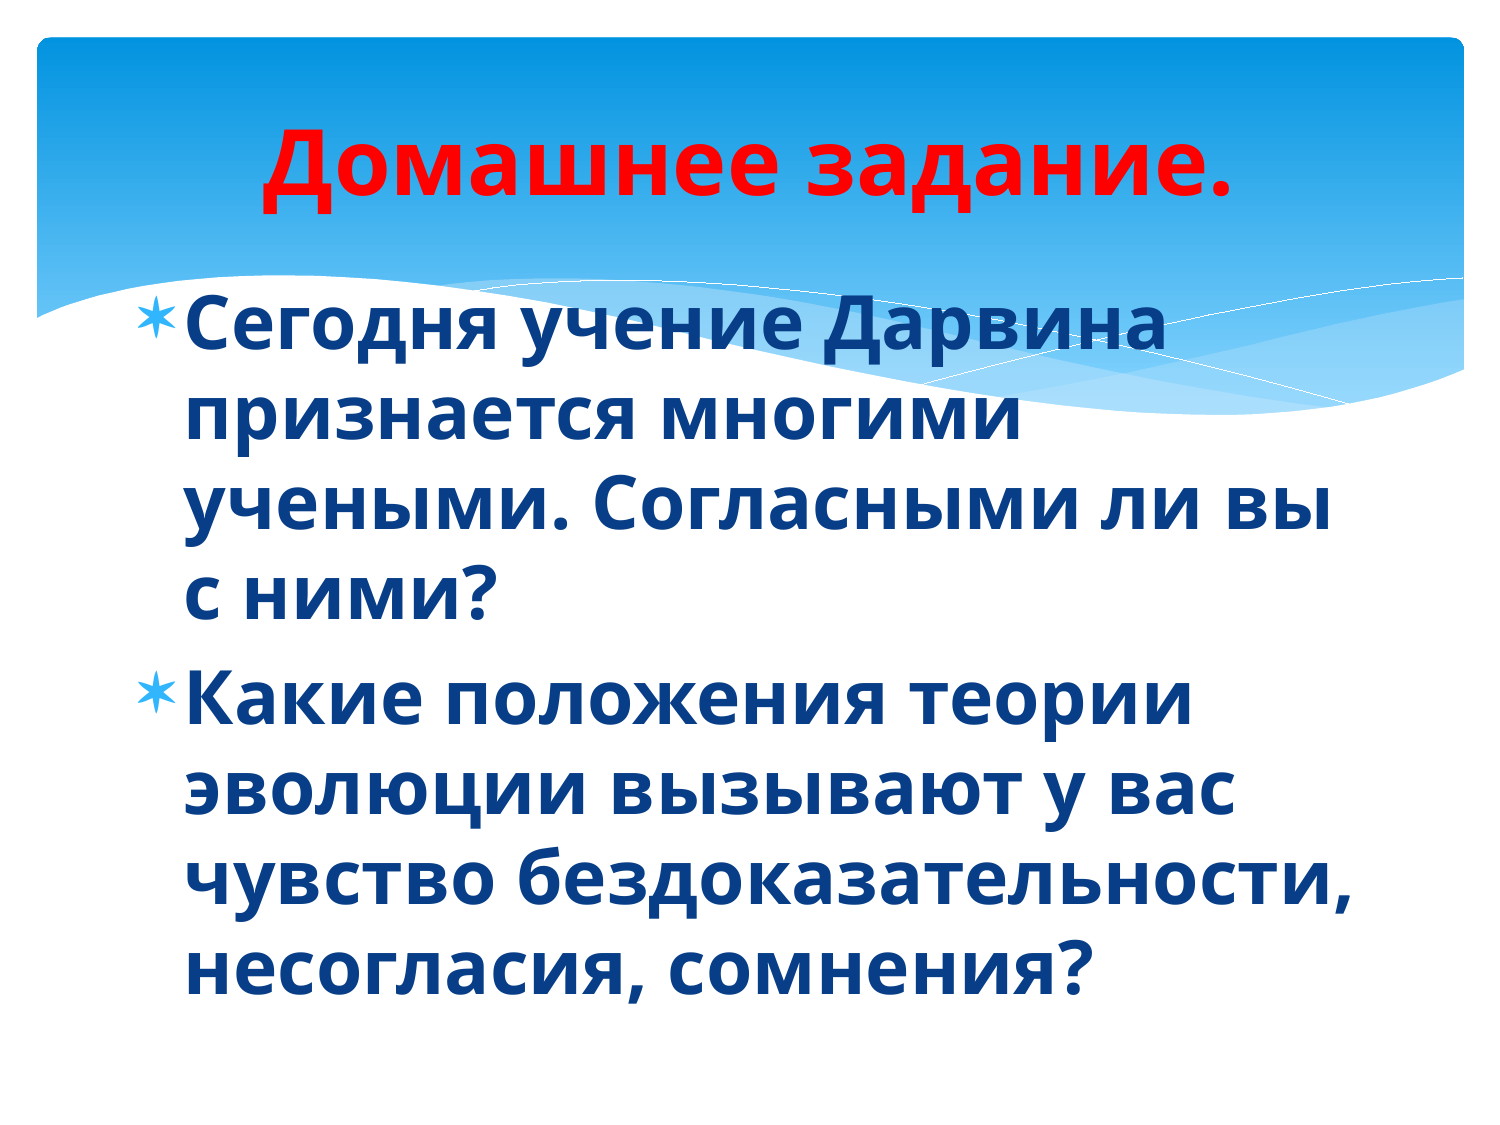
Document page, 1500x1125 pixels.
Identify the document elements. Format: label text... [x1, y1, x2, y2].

title Домашнее задание. [75, 55, 1425, 261]
list Сегодня учение Дарвина признается многими учеными. Согласными ли вы с ними? Какие положения теории эволюции вызывают у вас чувство бездоказательности, несогласия, сомнения? [123, 267, 1376, 787]
